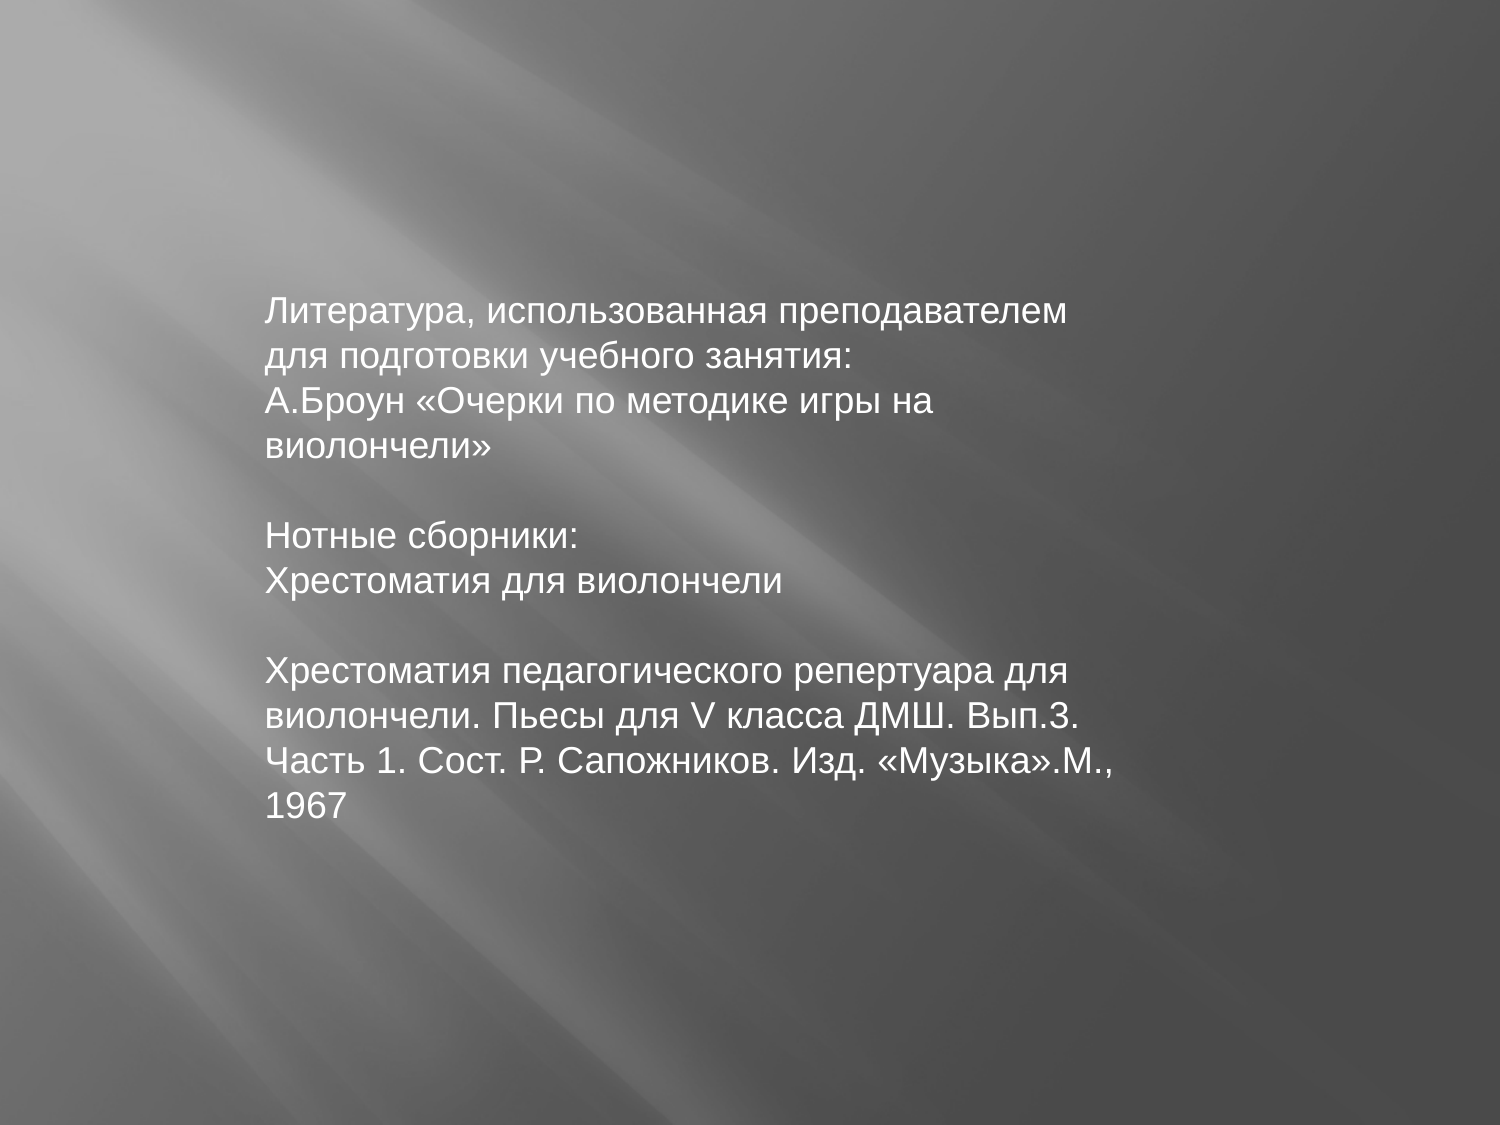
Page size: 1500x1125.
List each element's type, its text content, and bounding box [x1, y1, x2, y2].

text_box Литература, использованная преподавателем для подготовки учебного занятия: А.Броун «Очерки по методике игры на виолончели» Нотные сборники: Хрестоматия для виолончели Хрестоматия педагогического репертуара для виолончели. Пьесы для V класса ДМШ. Вып.3. Часть 1. Сост. Р. Сапожников. Изд. «Музыка».М., 1967 [249, 278, 1136, 834]
